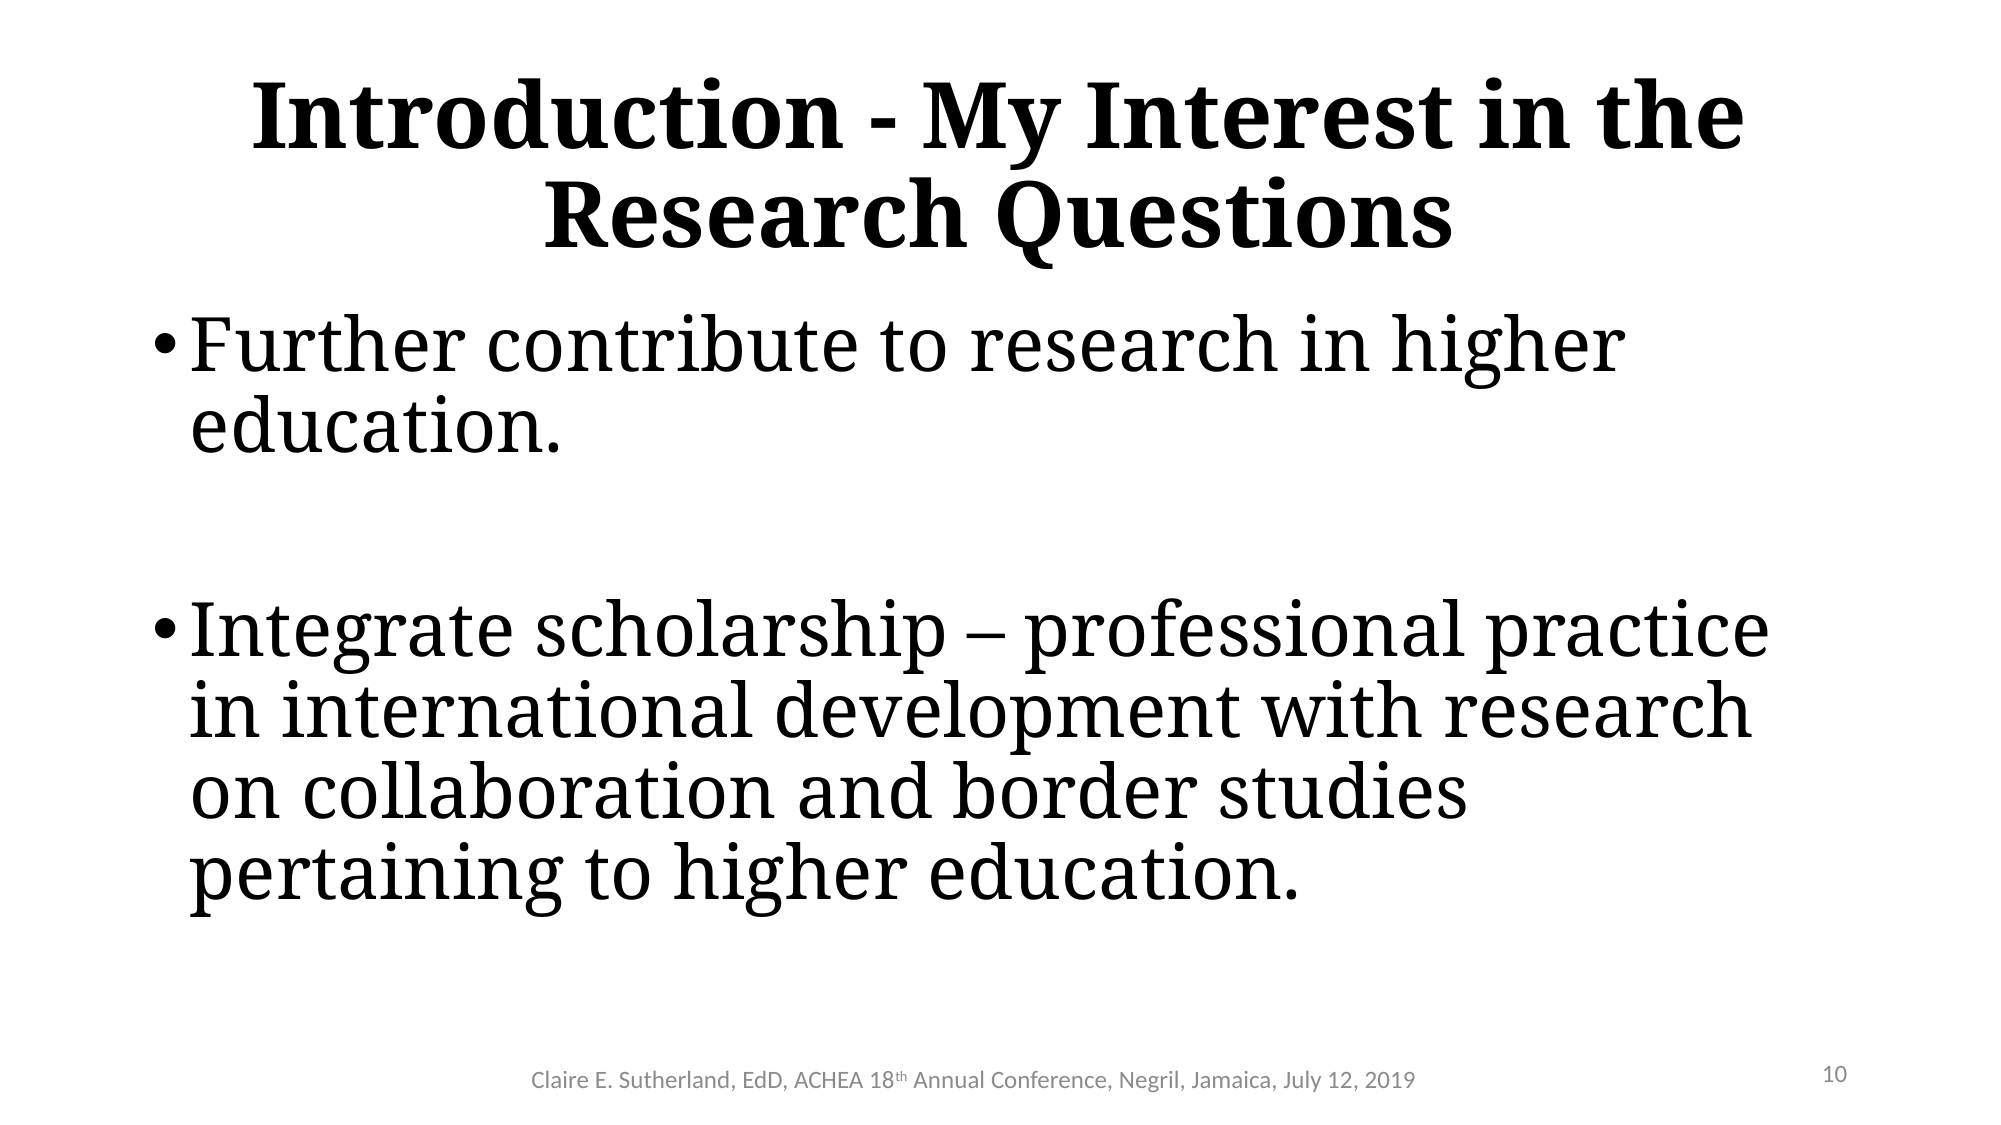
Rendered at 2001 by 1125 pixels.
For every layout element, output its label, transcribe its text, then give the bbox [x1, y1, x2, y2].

list Further contribute to research in higher education. Integrate scholarship – professional practice in international development with research on collaboration and border studies pertaining to higher education. [137, 299, 1863, 1014]
footer Claire E. Sutherland, EdD, ACHEA 18th Annual Conference, Negril, Jamaica, July 12, 2019 [177, 1025, 1771, 1103]
title Introduction - My Interest in the Research Questions [137, 59, 1863, 278]
slide_number 10 [1412, 1042, 1863, 1103]
